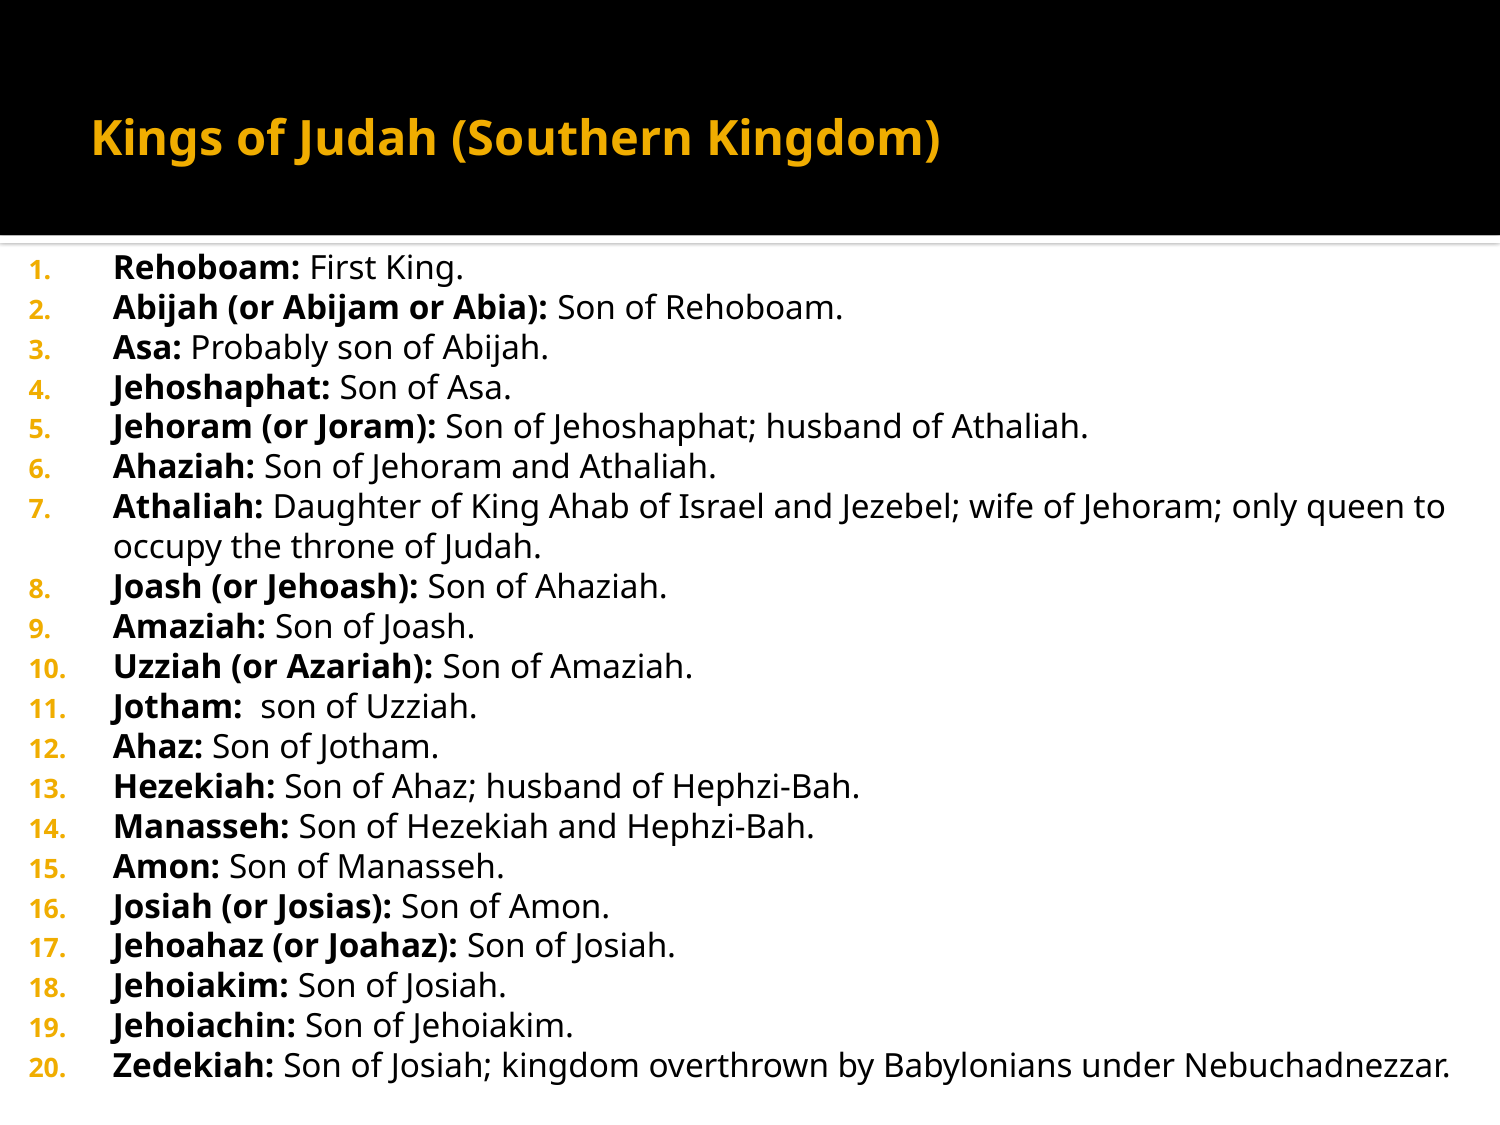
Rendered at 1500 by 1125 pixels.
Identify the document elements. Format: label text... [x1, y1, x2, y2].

title Kings of Judah (Southern Kingdom) [75, 25, 1425, 231]
list Rehoboam: First King. Abijah (or Abijam or Abia): Son of Rehoboam. Asa: Probably son of Abijah. Jehoshaphat: Son of Asa. Jehoram (or Joram): Son of Jehoshaphat; husband of Athaliah. Ahaziah: Son of Jehoram and Athaliah. Athaliah: Daughter of King Ahab of Israel and Jezebel; wife of Jehoram; only queen to occupy the throne of Judah. Joash (or Jehoash): Son of Ahaziah. Amaziah: Son of Joash. Uzziah (or Azariah): Son of Amaziah. Jotham: son of Uzziah. Ahaz: Son of Jotham. Hezekiah: Son of Ahaz; husband of Hephzi-Bah. Manasseh: Son of Hezekiah and Hephzi-Bah. Amon: Son of Manasseh. Josiah (or Josias): Son of Amon. Jehoahaz (or Joahaz): Son of Josiah. Jehoiakim: Son of Josiah. Jehoiachin: Son of Jehoiakim. Zedekiah: Son of Josiah; kingdom overthrown by Babylonians under Nebuchadnezzar. [0, 231, 1475, 1125]
